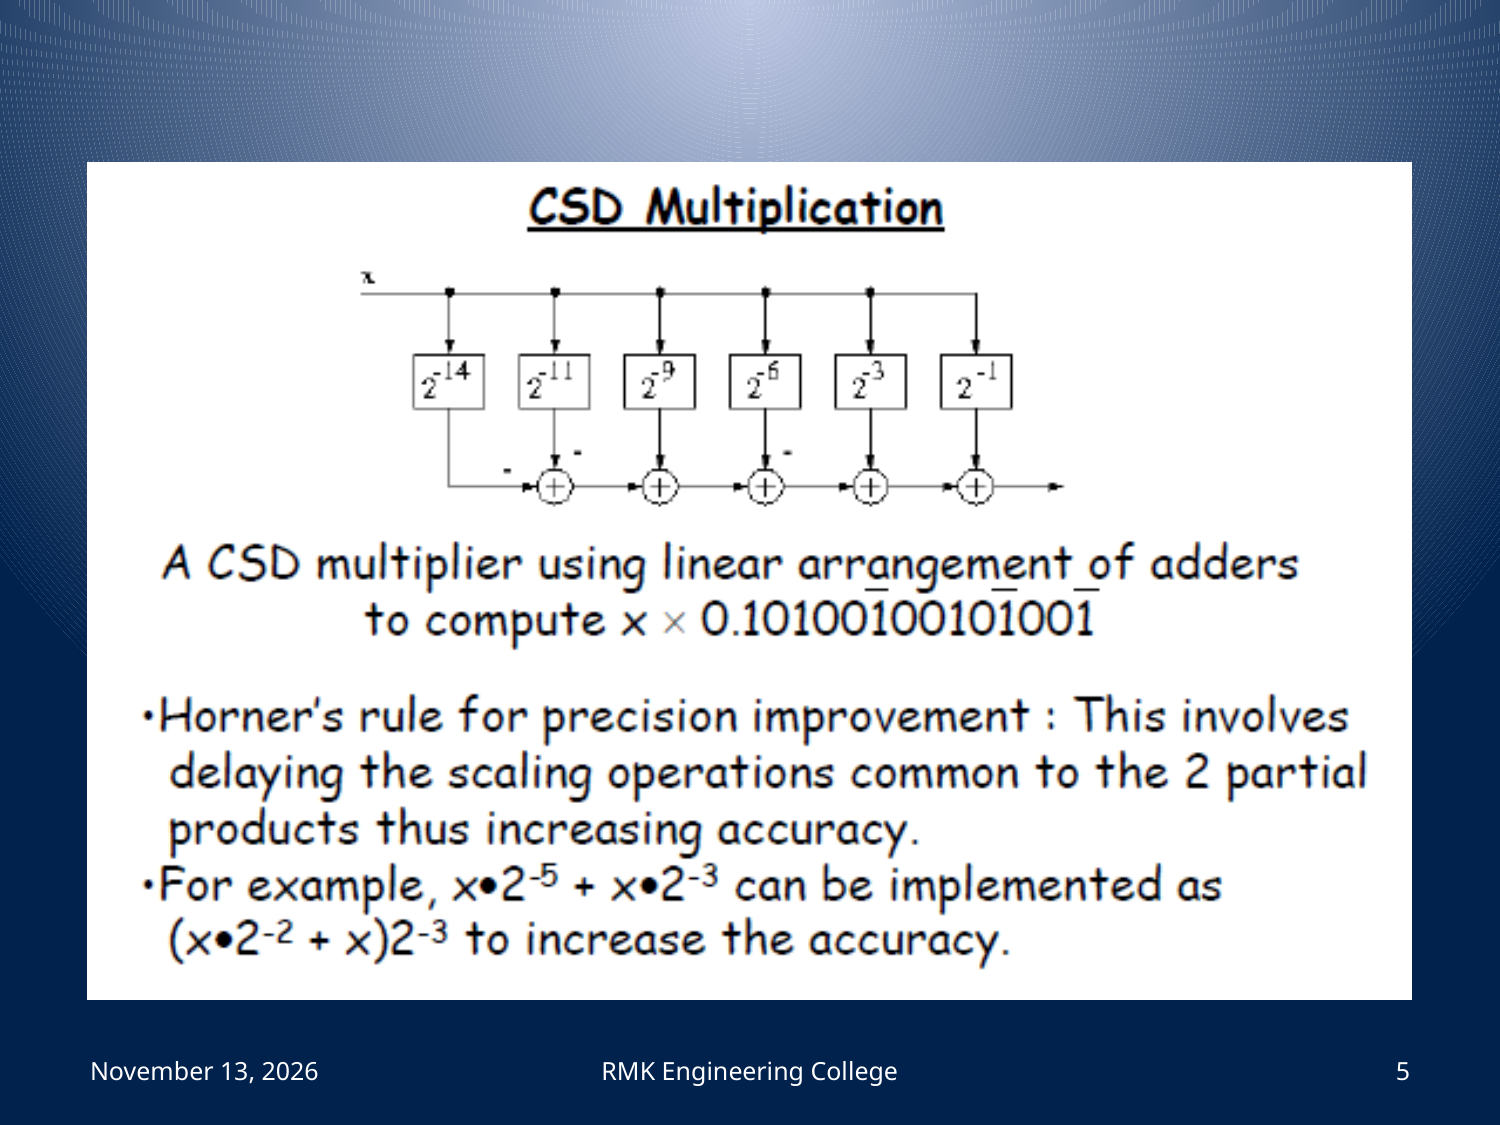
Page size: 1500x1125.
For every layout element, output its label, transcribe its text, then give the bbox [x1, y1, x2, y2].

slide_number 5 [1074, 1042, 1425, 1103]
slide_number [75, 1042, 425, 1103]
footer RMK Engineering College [512, 1042, 988, 1103]
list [87, 162, 1412, 1000]
